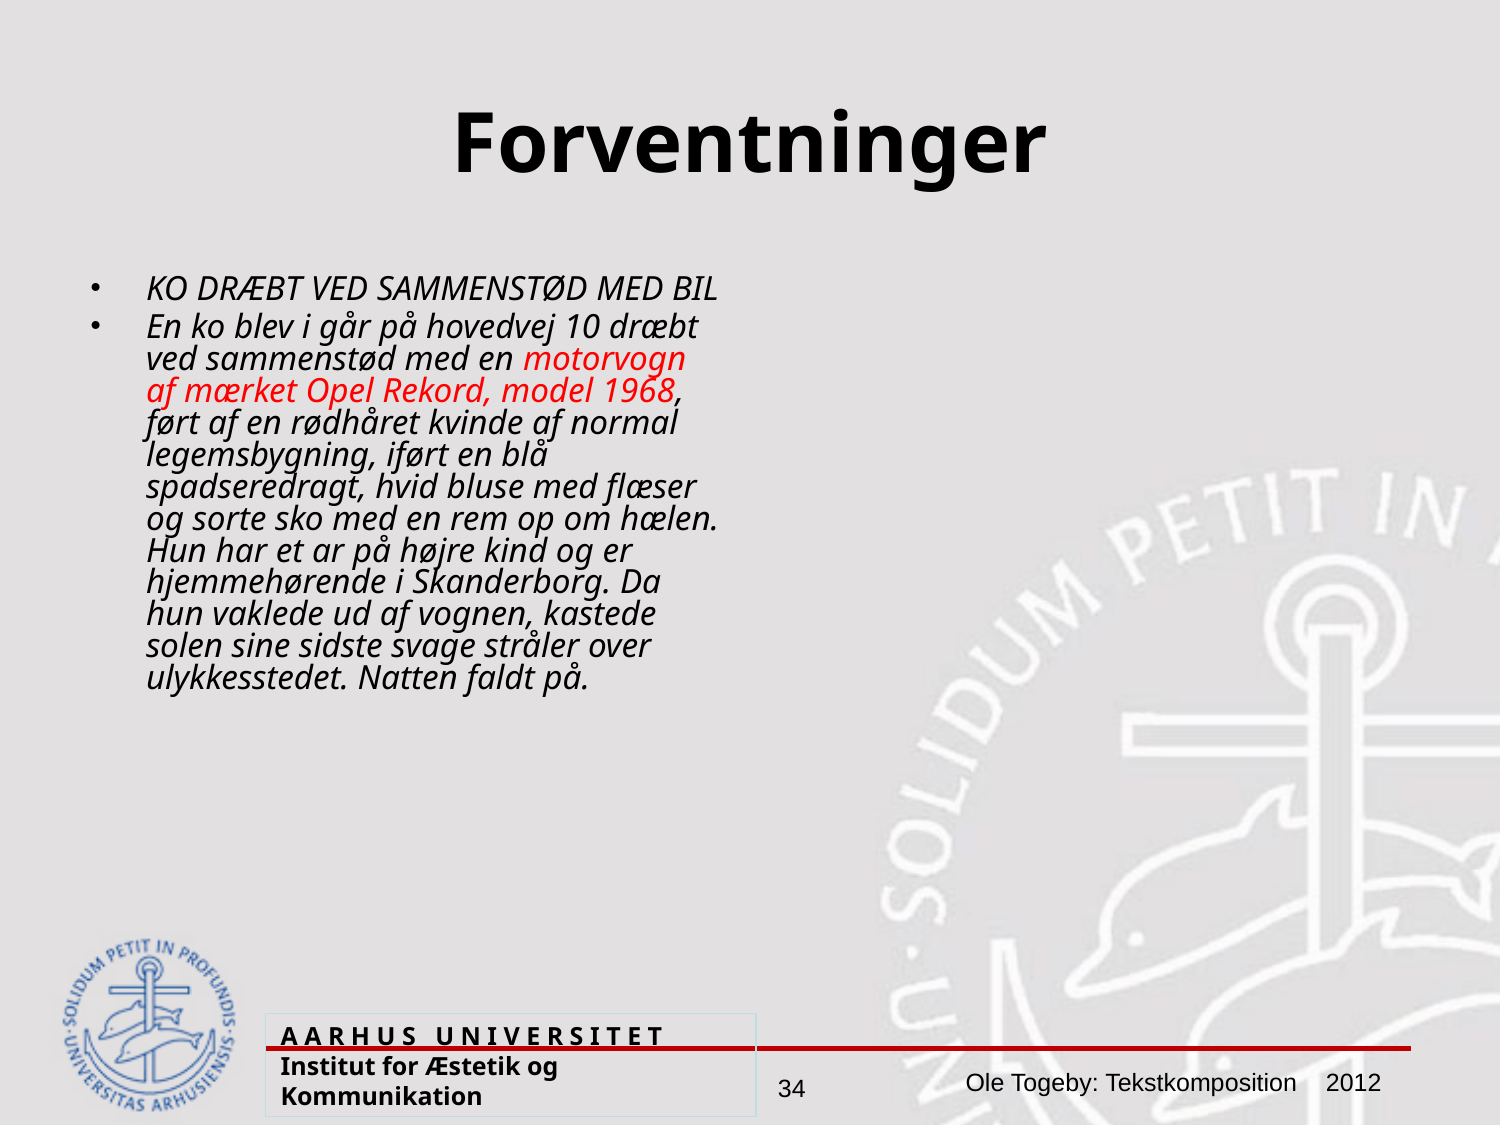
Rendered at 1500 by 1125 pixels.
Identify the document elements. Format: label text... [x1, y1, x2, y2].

footer A A R H U S U N I V E R S I T E T Institut for Æstetik og Kommunikation [265, 1013, 756, 1117]
title Forventninger [75, 45, 1425, 233]
picture [0, 0, 1500, 1125]
list KO DRÆBT VED SAMMENSTØD MED BIL En ko blev i går på hovedvej 10 dræbt ved sammenstød med en motorvogn af mærket Opel Rekord, model 1968, ført af en rødhåret kvinde af normal legemsbygning, iført en blå spadseredragt, hvid bluse med flæser og sorte sko med en rem op om hælen. Hun har et ar på højre kind og er hjemmehørende i Skanderborg. Da hun vaklede ud af vognen, kastede solen sine sidste svage stråler over ulykkesstedet. Natten faldt på. [75, 267, 738, 870]
